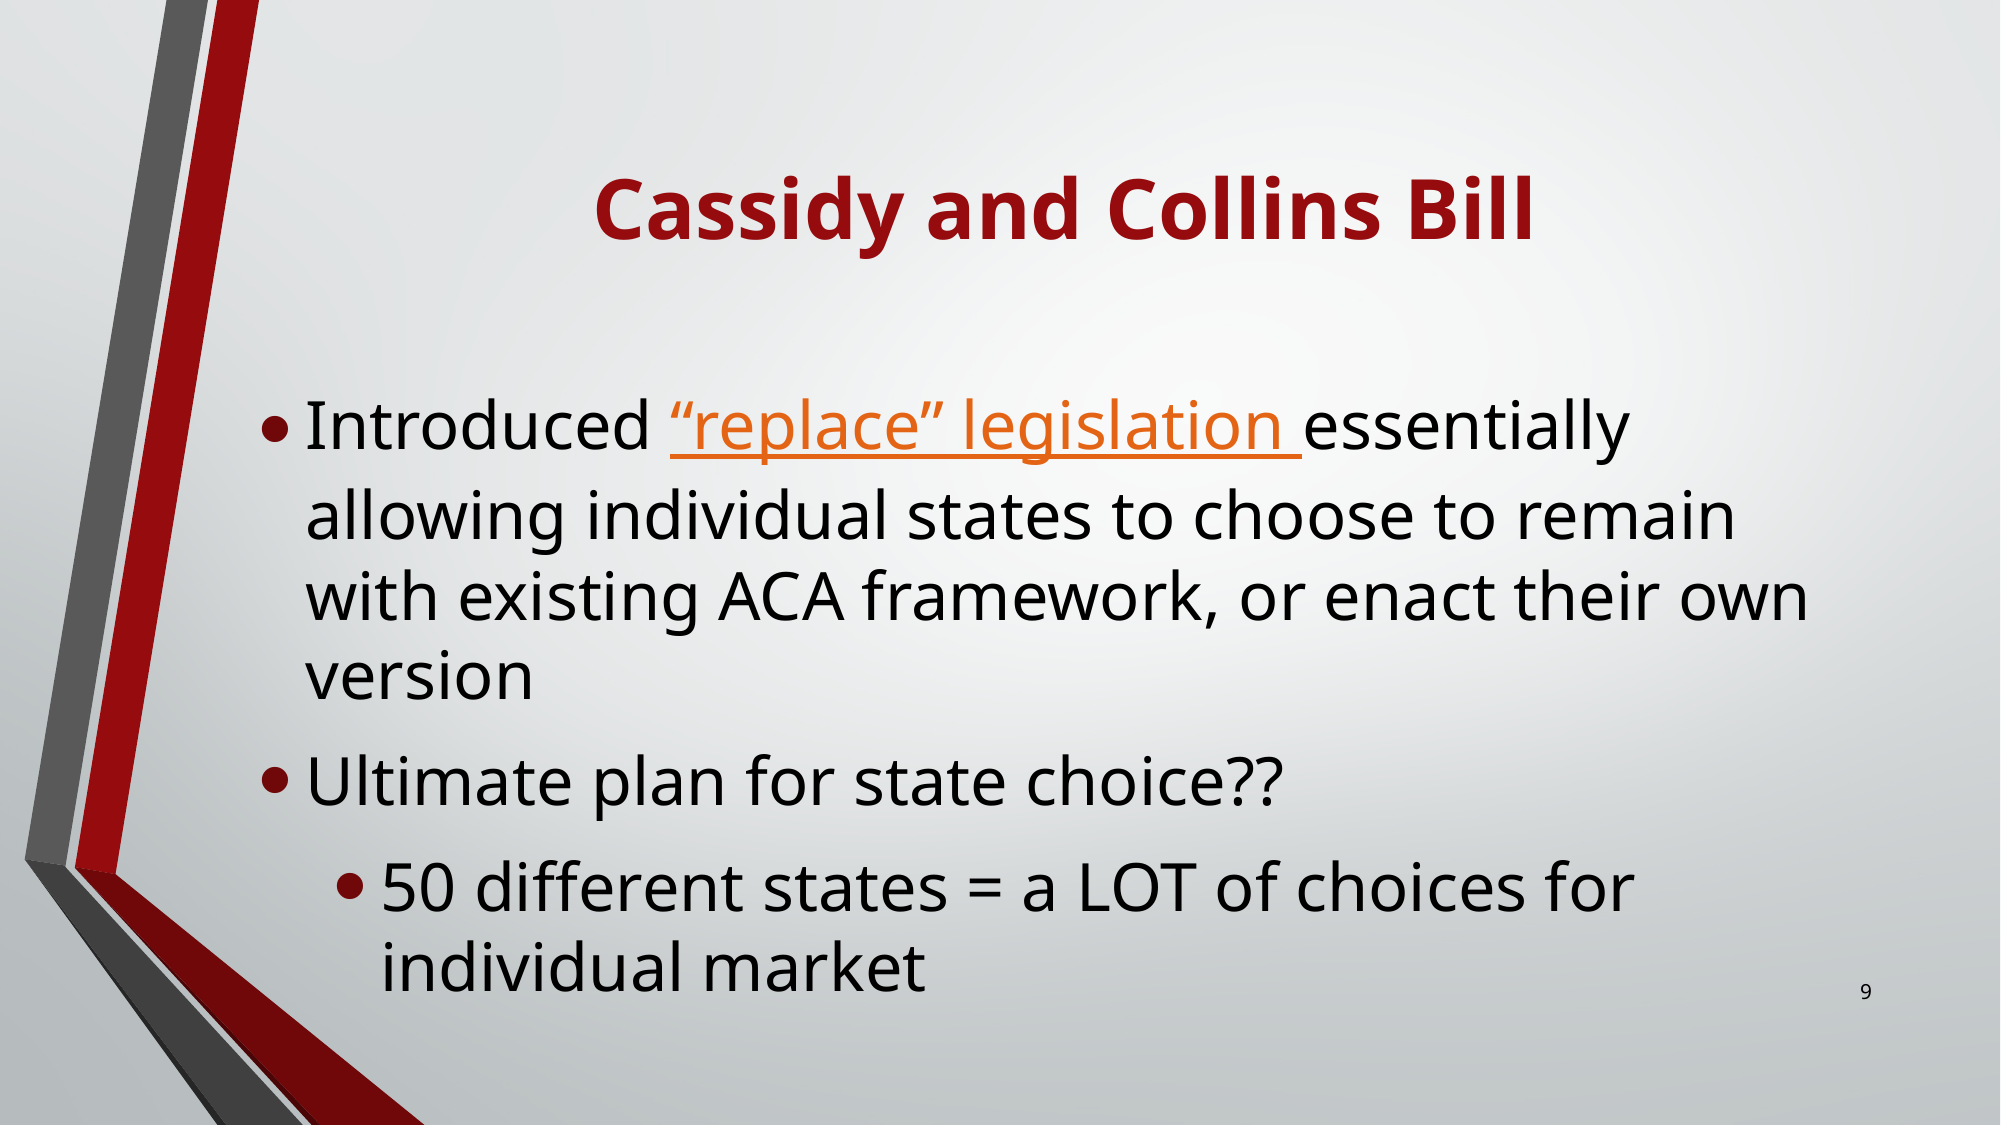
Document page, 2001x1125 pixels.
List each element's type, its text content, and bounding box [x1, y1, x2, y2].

title Cassidy and Collins Bill [243, 62, 1887, 350]
list Introduced “replace” legislation essentially allowing individual states to choose to remain with existing ACA framework, or enact their own version Ultimate plan for state choice?? 50 different states = a LOT of choices for individual market [243, 437, 1887, 950]
slide_number 9 [1796, 962, 1887, 1023]
